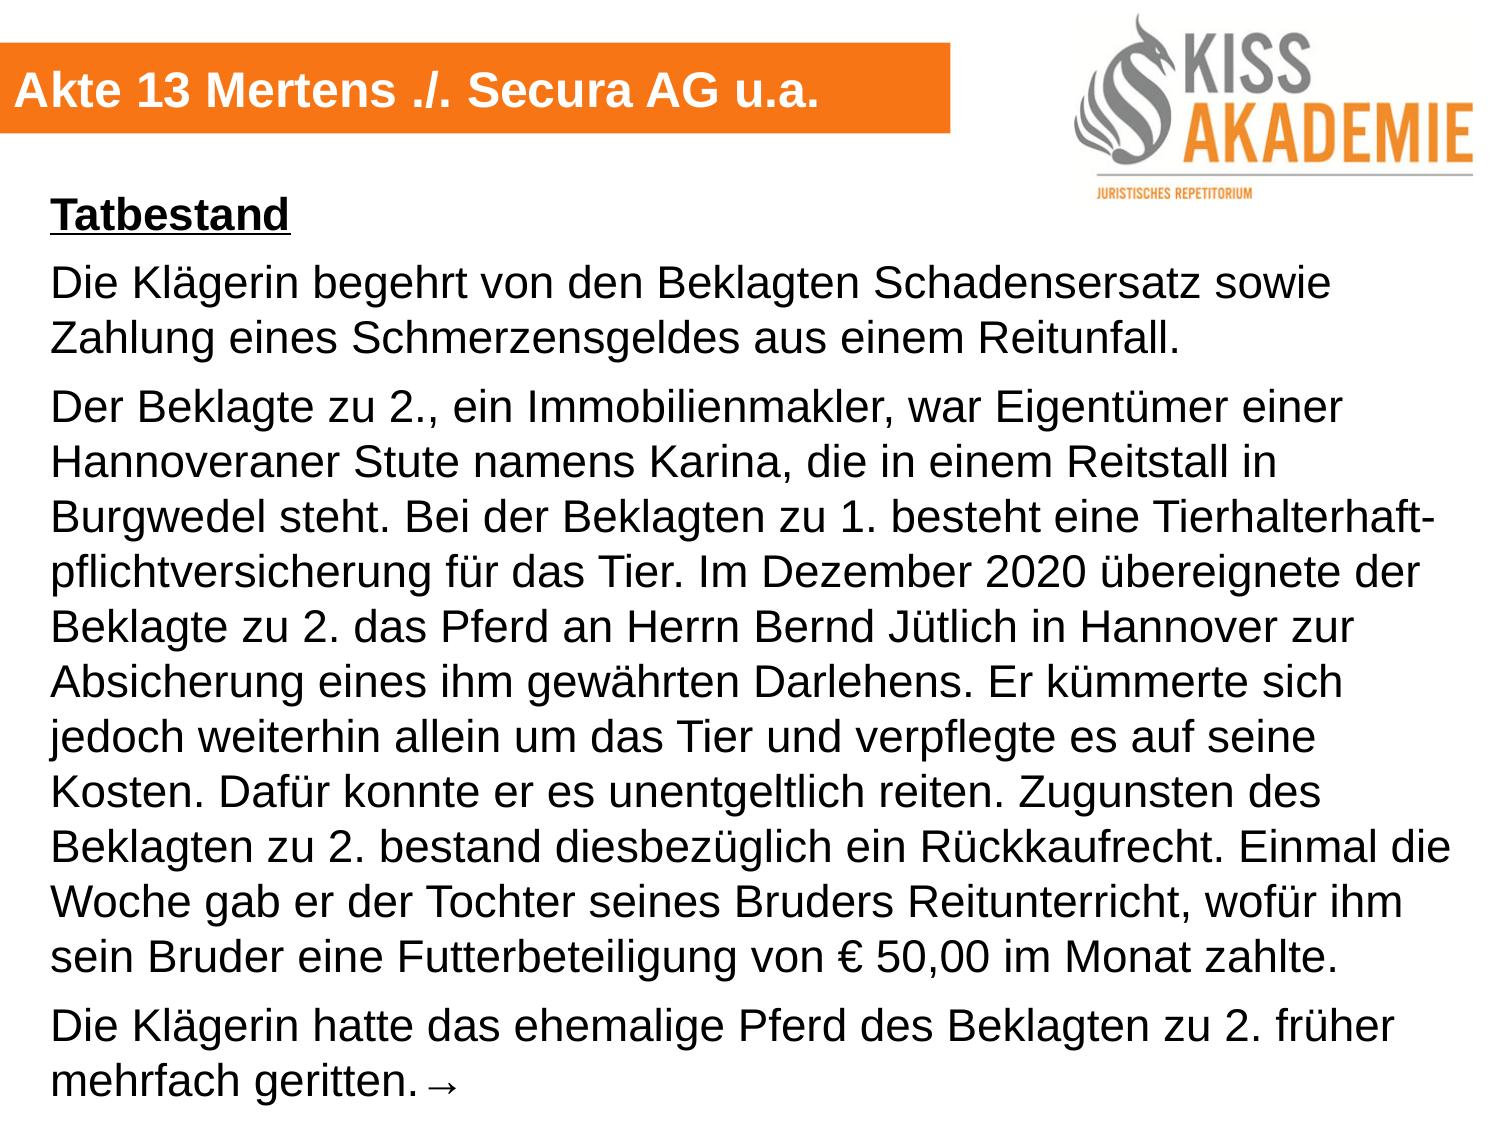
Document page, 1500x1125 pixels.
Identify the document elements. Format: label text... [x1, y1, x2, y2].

picture [1074, 13, 1473, 203]
text_box Tatbestand Die Klägerin begehrt von den Beklagten Schadensersatz sowie Zahlung eines Schmerzensgeldes aus einem Reitunfall. Der Beklagte zu 2., ein Immobilienmakler, war Eigentümer einer Hannoveraner Stute namens Karina, die in einem Reitstall in Burgwedel steht. Bei der Beklagten zu 1. besteht eine Tierhalterhaft-pflichtversicherung für das Tier. Im Dezember 2020 übereignete der Beklagte zu 2. das Pferd an Herrn Bernd Jütlich in Hannover zur Absicherung eines ihm gewährten Darlehens. Er kümmerte sich jedoch weiterhin allein um das Tier und verpflegte es auf seine Kosten. Dafür konnte er es unentgeltlich reiten. Zugunsten des Beklagten zu 2. bestand diesbezüglich ein Rückkaufrecht. Einmal die Woche gab er der Tochter seines Bruders Reitunterricht, wofür ihm sein Bruder eine Futterbeteiligung von € 50,00 im Monat zahlte. Die Klägerin hatte das ehemalige Pferd des Beklagten zu 2. früher mehrfach geritten.→ [35, 184, 1459, 1106]
text_box Akte 13 Mertens ./. Secura AG u.a. [0, 42, 951, 134]
